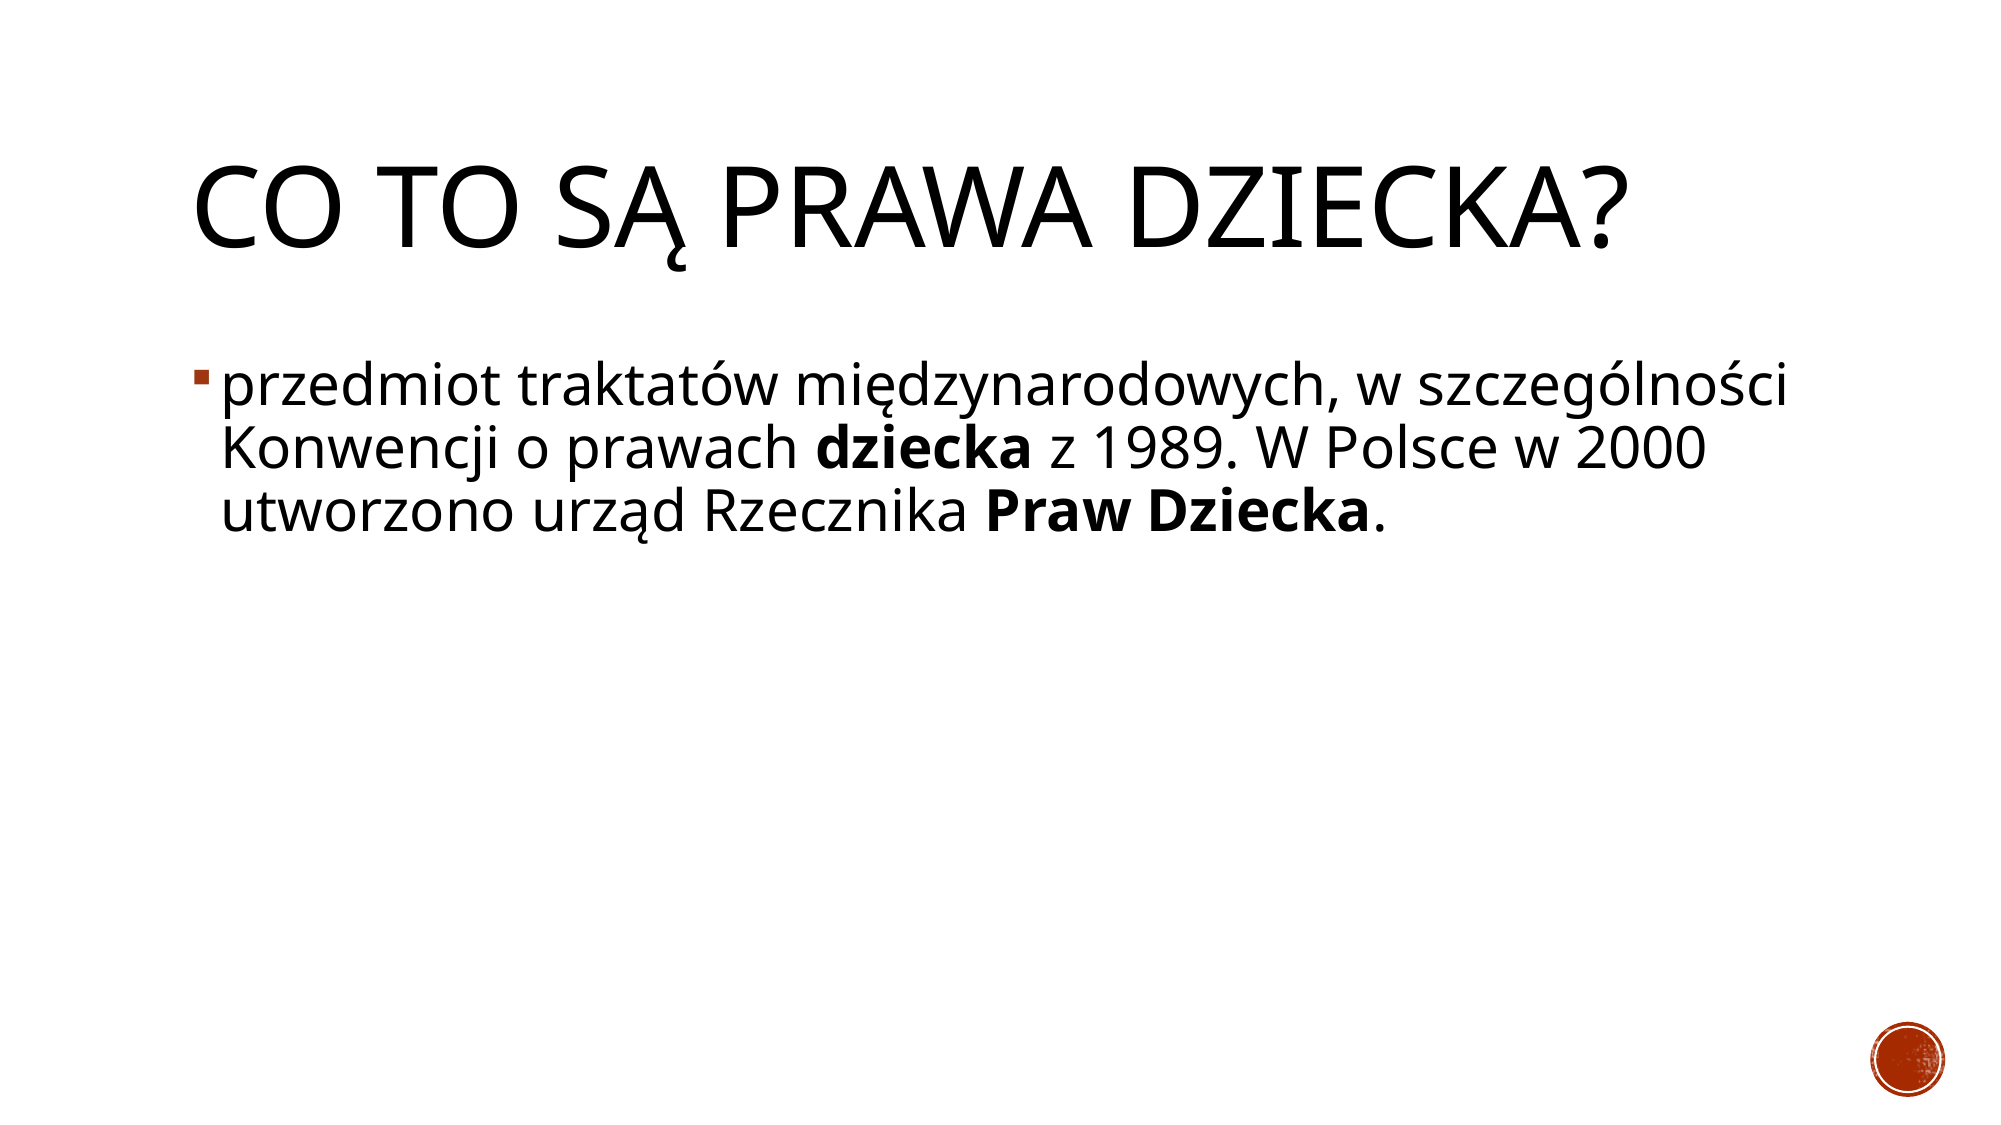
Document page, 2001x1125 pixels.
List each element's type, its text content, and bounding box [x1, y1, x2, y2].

title Co to są prawa dziecka? [175, 79, 1826, 344]
list przedmiot traktatów międzynarodowych, w szczególności Konwencji o prawach dziecka z 1989. W Polsce w 2000 utworzono urząd Rzecznika Praw Dziecka. [175, 348, 1826, 1013]
